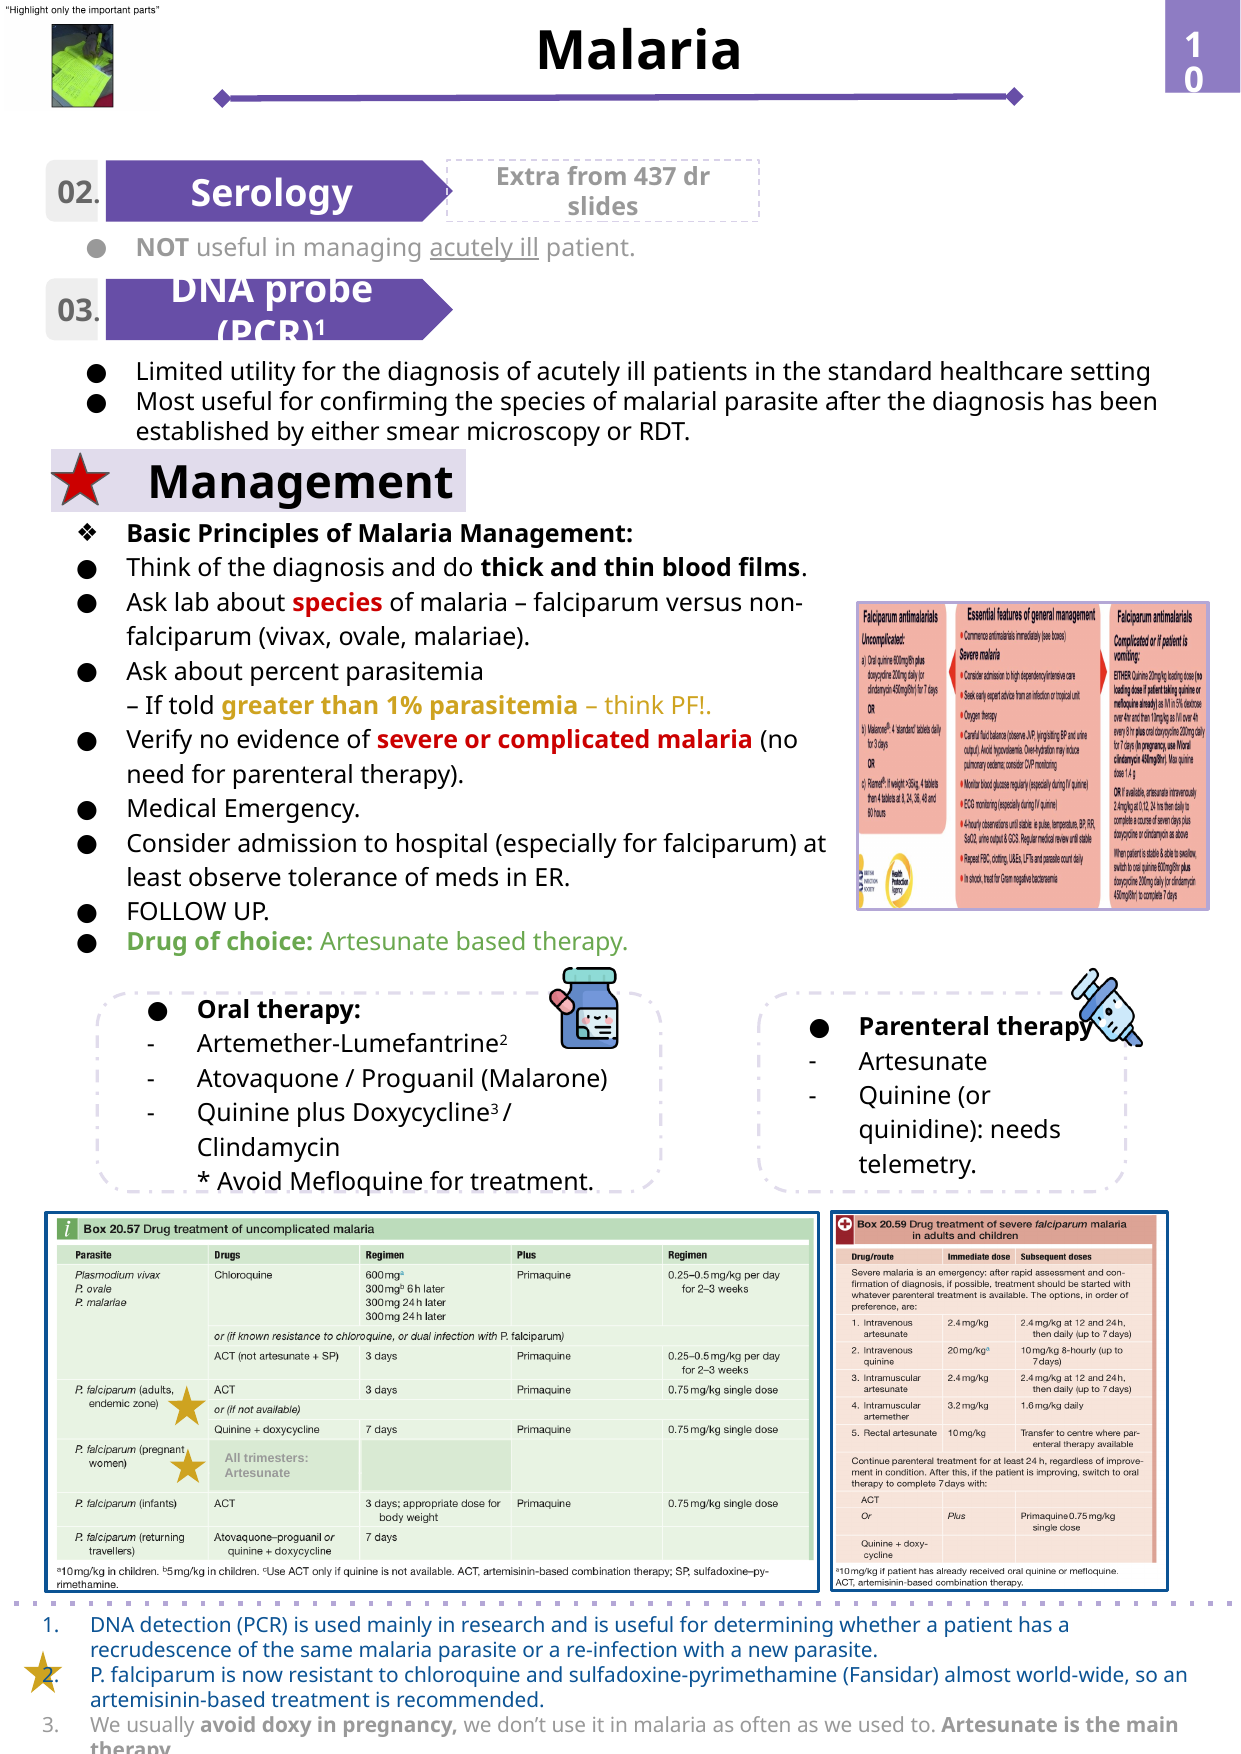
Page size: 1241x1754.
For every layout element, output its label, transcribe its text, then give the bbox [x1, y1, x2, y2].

picture [832, 1213, 1166, 1590]
text_box 02. [36, 150, 122, 232]
picture [4, 0, 160, 111]
text_box Basic Principles of Malaria Management: Think of the diagnosis and do thick and thin blood films. Ask lab about species of malaria – falciparum versus non-falciparum (vivax, ovale, malariae). Ask about percent parasitemia – If told greater than 1% parasitemia – think PF!. Verify no evidence of severe or complicated malaria (no need for parenteral therapy). Medical Emergency. Consider admission to hospital (especially for falciparum) at least observe tolerance of meds in ER. FOLLOW UP. Drug of choice: Artesunate based therapy. [36, 497, 871, 837]
text_box Extra from 437 dr slides [447, 160, 760, 222]
picture [47, 1214, 817, 1591]
text_box 03. [41, 278, 117, 341]
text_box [758, 965, 1144, 1193]
text_box Malaria [222, 0, 1057, 68]
text_box Serology [122, 160, 447, 216]
text_box DNA detection (PCR) is used mainly in research and is useful for determining whether a patient has a recrudescence of the same malaria parasite or a re-infection with a new parasite. P. falciparum is now resistant to chloroquine and sulfadoxine-pyrimethamine (Fansidar) almost world-wide, so an artemisinin-based treatment is recommended. We usually avoid doxy in pregnancy, we don’t use it in malaria as often as we used to. Artesunate is the main therapy [0, 1596, 1207, 1754]
picture [859, 604, 1207, 908]
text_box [96, 967, 662, 1192]
slide_number ‹#› [1165, 0, 1241, 93]
text_box Limited utility for the diagnosis of acutely ill patients in the standard healthcare setting Most useful for confirming the species of malarial parasite after the diagnosis has been established by either smear microscopy or RDT. [45, 340, 1224, 462]
text_box NOT useful in managing acutely ill patient. [45, 216, 838, 304]
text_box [35, 437, 829, 521]
text_box DNA probe (PCR)1 [117, 278, 453, 340]
